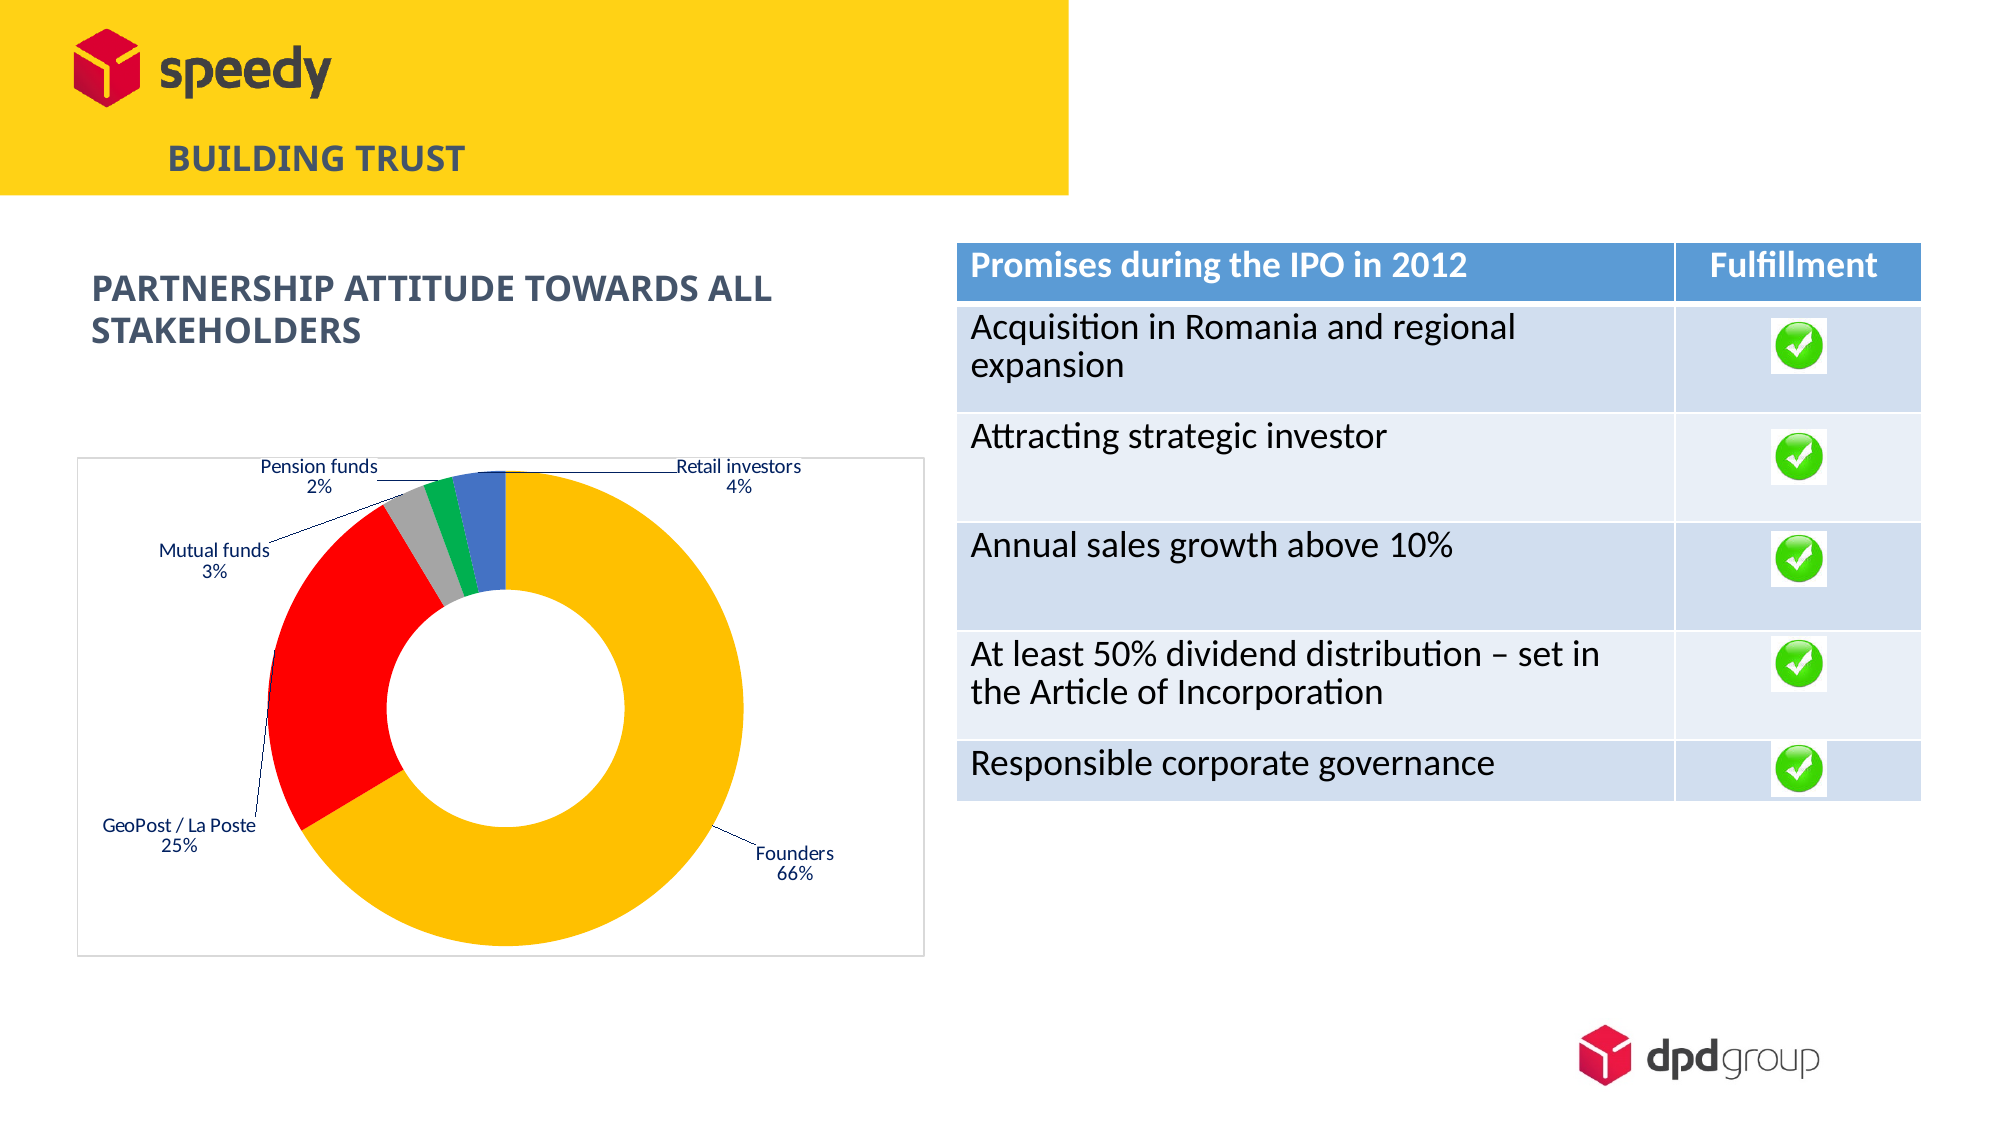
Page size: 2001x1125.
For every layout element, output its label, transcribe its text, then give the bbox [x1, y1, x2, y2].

text_box PARTNERSHIP ATTITUDE TOWARDS ALL STAKEHOLDERS [76, 258, 925, 358]
chart [76, 457, 925, 957]
table_cell [1676, 414, 1921, 521]
picture [1771, 636, 1827, 692]
picture [1771, 318, 1827, 374]
table_cell At least 50% dividend distribution – set in the Article of Incorporation [957, 632, 1674, 739]
table_cell [1676, 523, 1921, 630]
table_cell [1676, 307, 1921, 412]
table_cell [1676, 741, 1921, 801]
table_cell Attracting strategic investor [957, 414, 1674, 521]
picture [72, 27, 333, 108]
text_box [0, 0, 1070, 196]
table_cell [1676, 632, 1921, 739]
picture [1771, 741, 1827, 797]
table_cell Responsible corporate governance [957, 741, 1674, 801]
table_cell Acquisition in Romania and regional expansion [957, 307, 1674, 412]
picture [1567, 1018, 1827, 1092]
picture [1771, 531, 1827, 587]
text_box BUILDING TRUST [152, 128, 782, 186]
picture [1771, 429, 1827, 485]
table_header Fulfillment [1676, 243, 1921, 301]
table_cell Annual sales growth above 10% [957, 523, 1674, 630]
table_header Promises during the IPO in 2012 [957, 243, 1674, 301]
